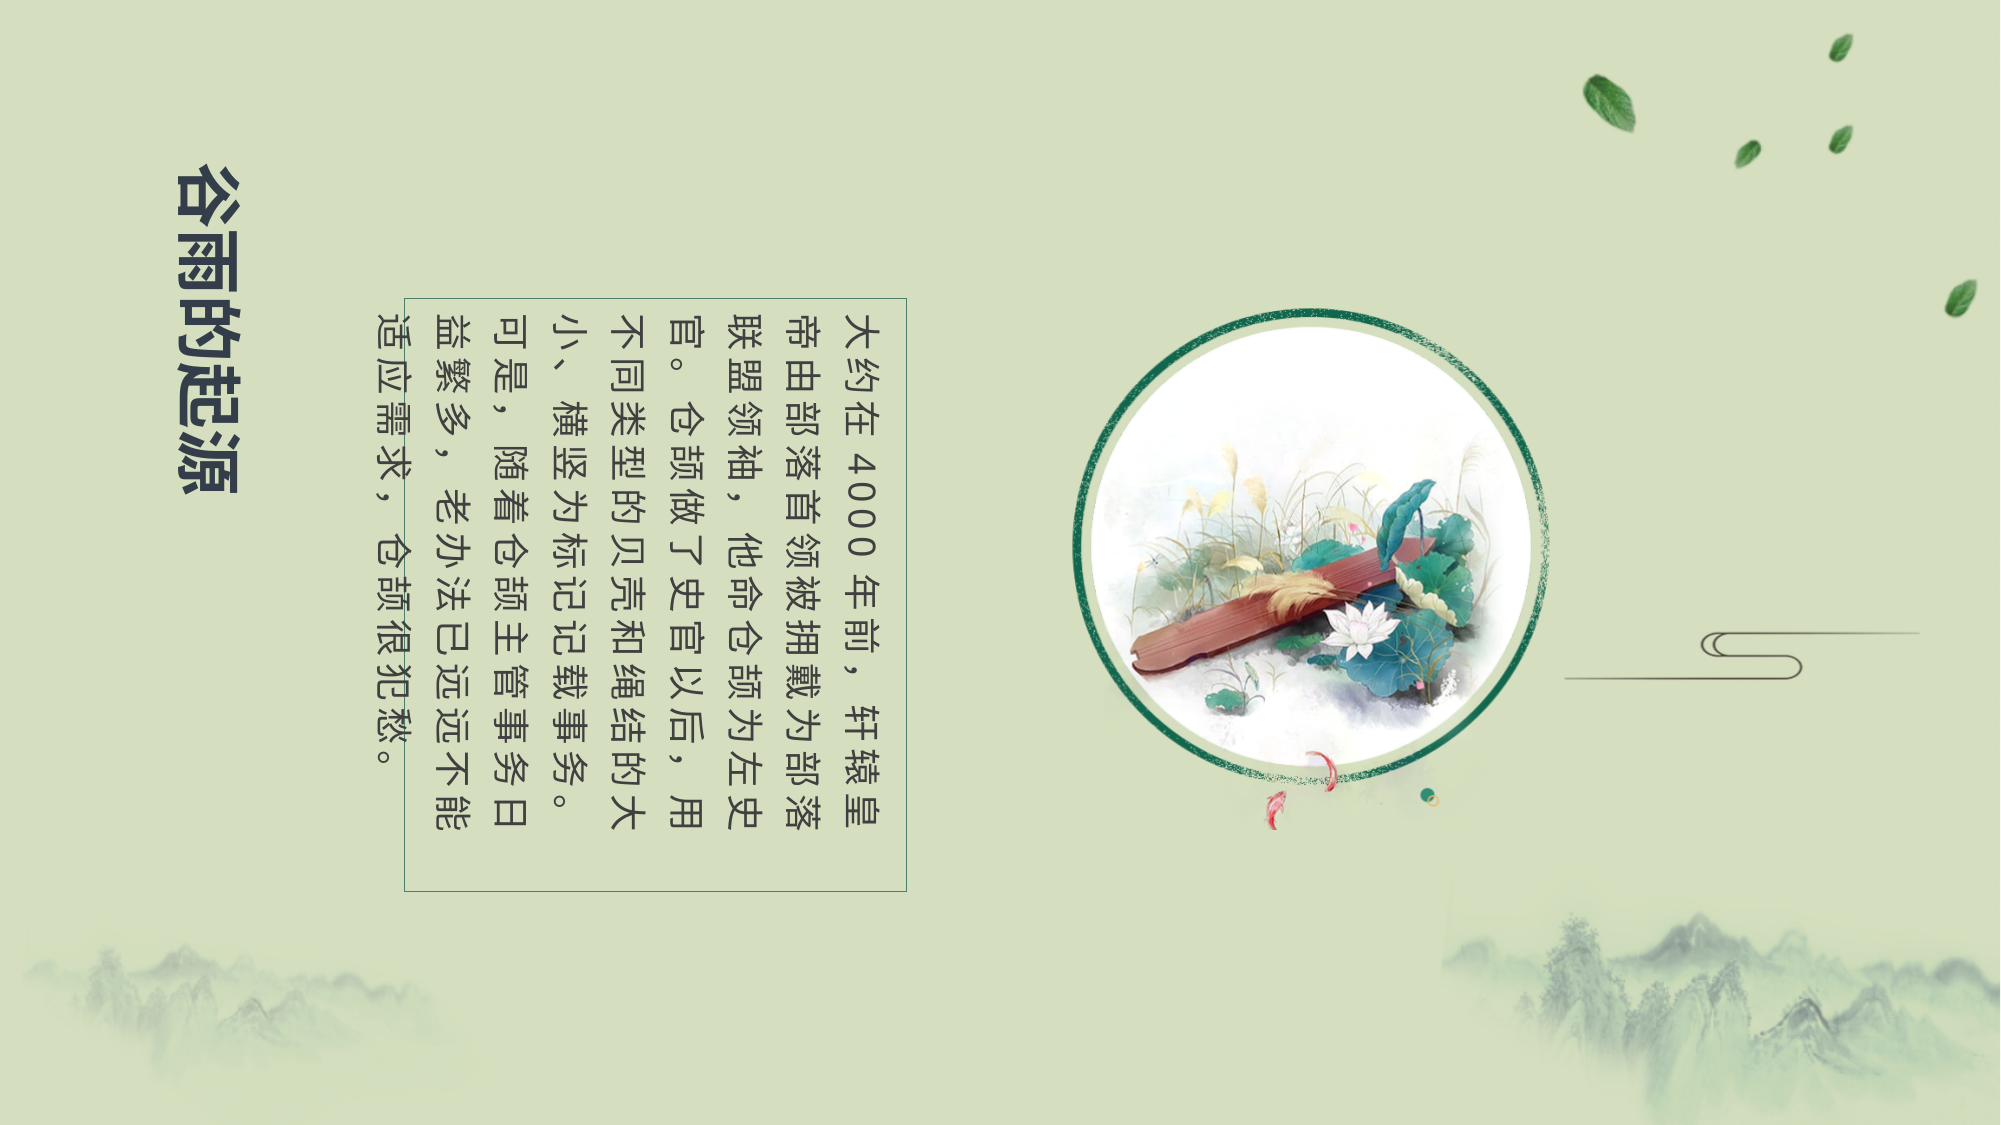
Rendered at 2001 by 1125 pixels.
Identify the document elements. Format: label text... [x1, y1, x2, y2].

text_box 大约在4000年前，轩辕皇帝由部落首领被拥戴为部落联盟领袖，他命仓颉为左史官。仓颉做了史官以后，用不同类型的贝壳和绳结的大小、横竖为标记记载事务。可是，随着仓颉主管事务日益繁多，老办法已远远不能适应需求，仓颉很犯愁。 [404, 298, 907, 892]
picture [0, 0, 2001, 1125]
text_box 谷雨的起源 [147, 147, 259, 460]
